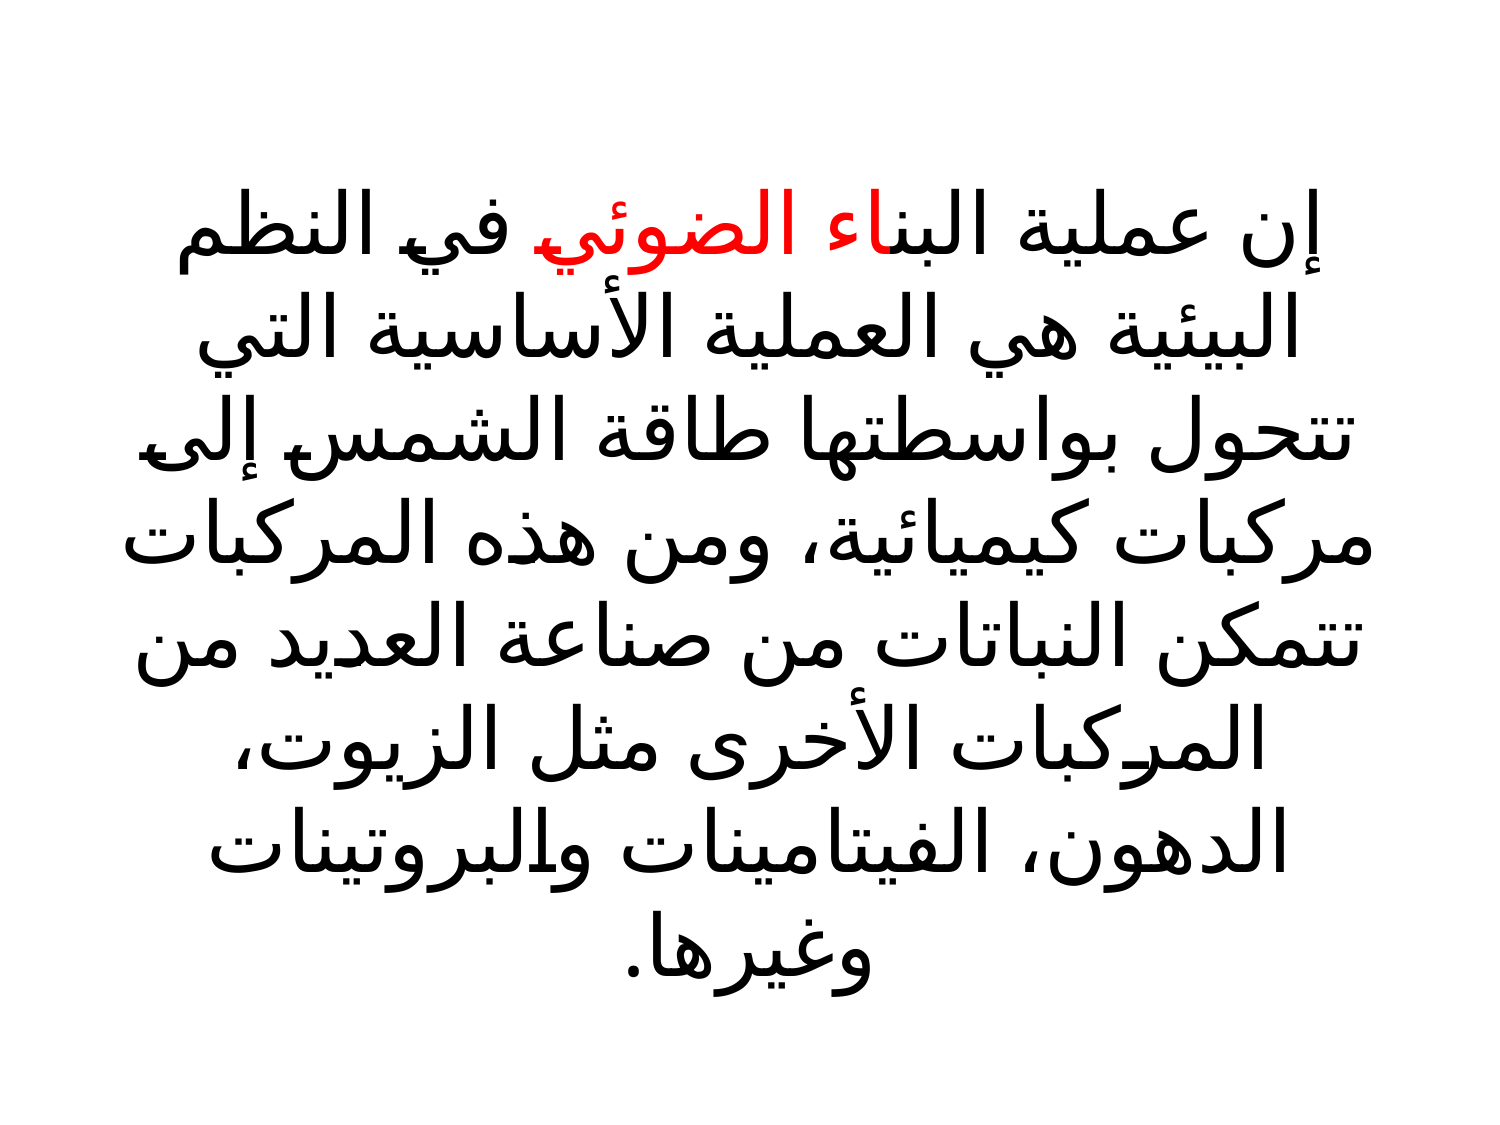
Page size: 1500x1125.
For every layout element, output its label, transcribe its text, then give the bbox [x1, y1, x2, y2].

list إن عملية البناء الضوئي في النظم البيئية هي العملية الأساسية التي تتحول بواسطتها طاقة الشمس إلى مركبات كيميائية، ومن هذه المركبات تتمكن النباتات من صناعة العديد من المركبات الأخرى مثل الزيوت، الدهون، الفيتامينات والبروتينات وغيرها. [75, 160, 1425, 1005]
